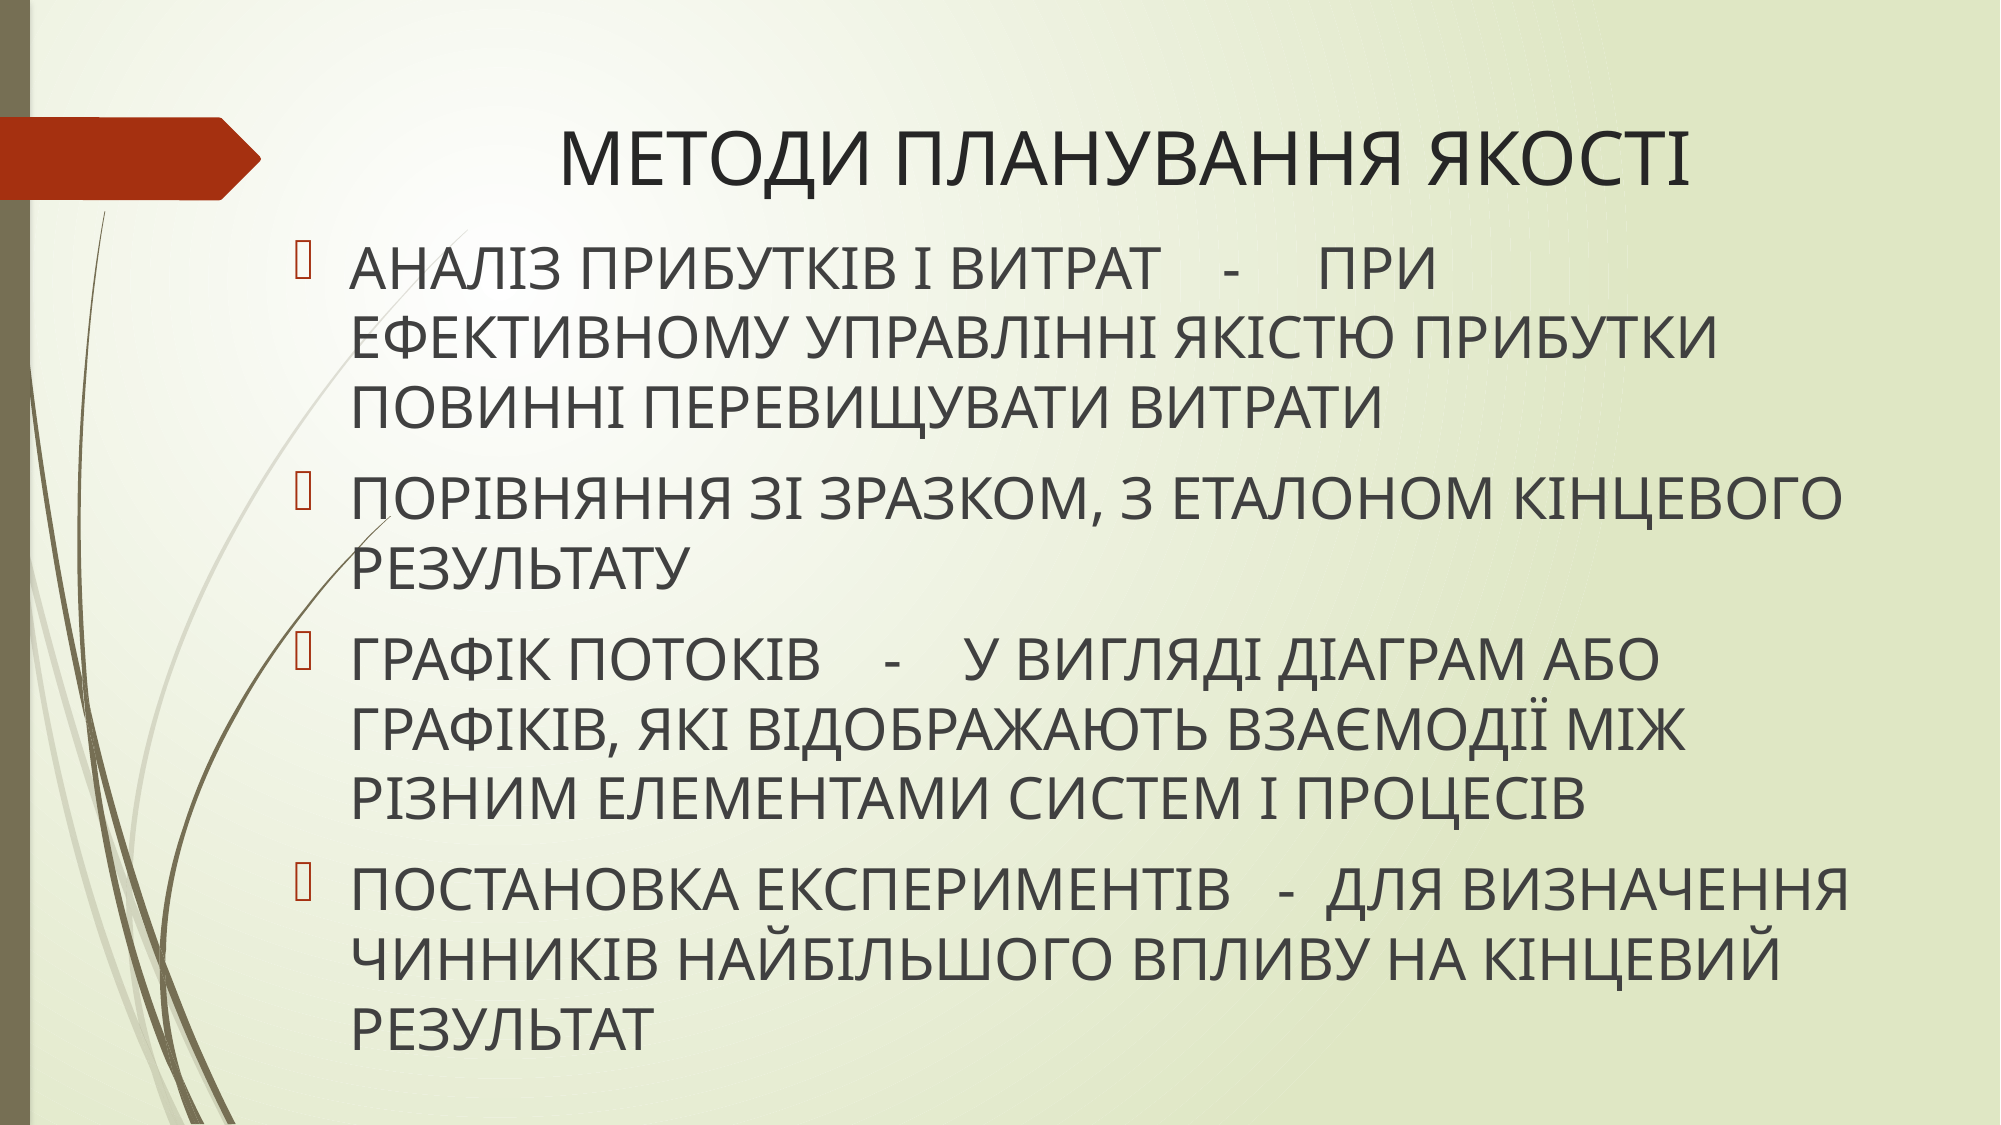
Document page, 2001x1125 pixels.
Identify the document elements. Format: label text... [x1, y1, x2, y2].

title МЕТОДИ ПЛАНУВАННЯ ЯКОСТІ [425, 102, 1888, 223]
list АНАЛІЗ ПРИБУТКІВ І ВИТРАТ - ПРИ ЕФЕКТИВНОМУ УПРАВЛІННІ ЯКІСТЮ ПРИБУТКИ ПОВИННІ ПЕРЕВИЩУВАТИ ВИТРАТИ ПОРІВНЯННЯ ЗІ ЗРАЗКОМ, З ЕТАЛОНОМ КІНЦЕВОГО РЕЗУЛЬТАТУ ГРАФІК ПОТОКІВ - У ВИГЛЯДІ ДІАГРАМ АБО ГРАФІКІВ, ЯКІ ВІДОБРАЖАЮТЬ ВЗАЄМОДІЇ МІЖ РІЗНИМ ЕЛЕМЕНТАМИ СИСТЕМ І ПРОЦЕСІВ ПОСТАНОВКА ЕКСПЕРИМЕНТІВ - ДЛЯ ВИЗНАЧЕННЯ ЧИННИКІВ НАЙБІЛЬШОГО ВПЛИВУ НА КІНЦЕВИЙ РЕЗУЛЬТАТ [278, 223, 1888, 1096]
